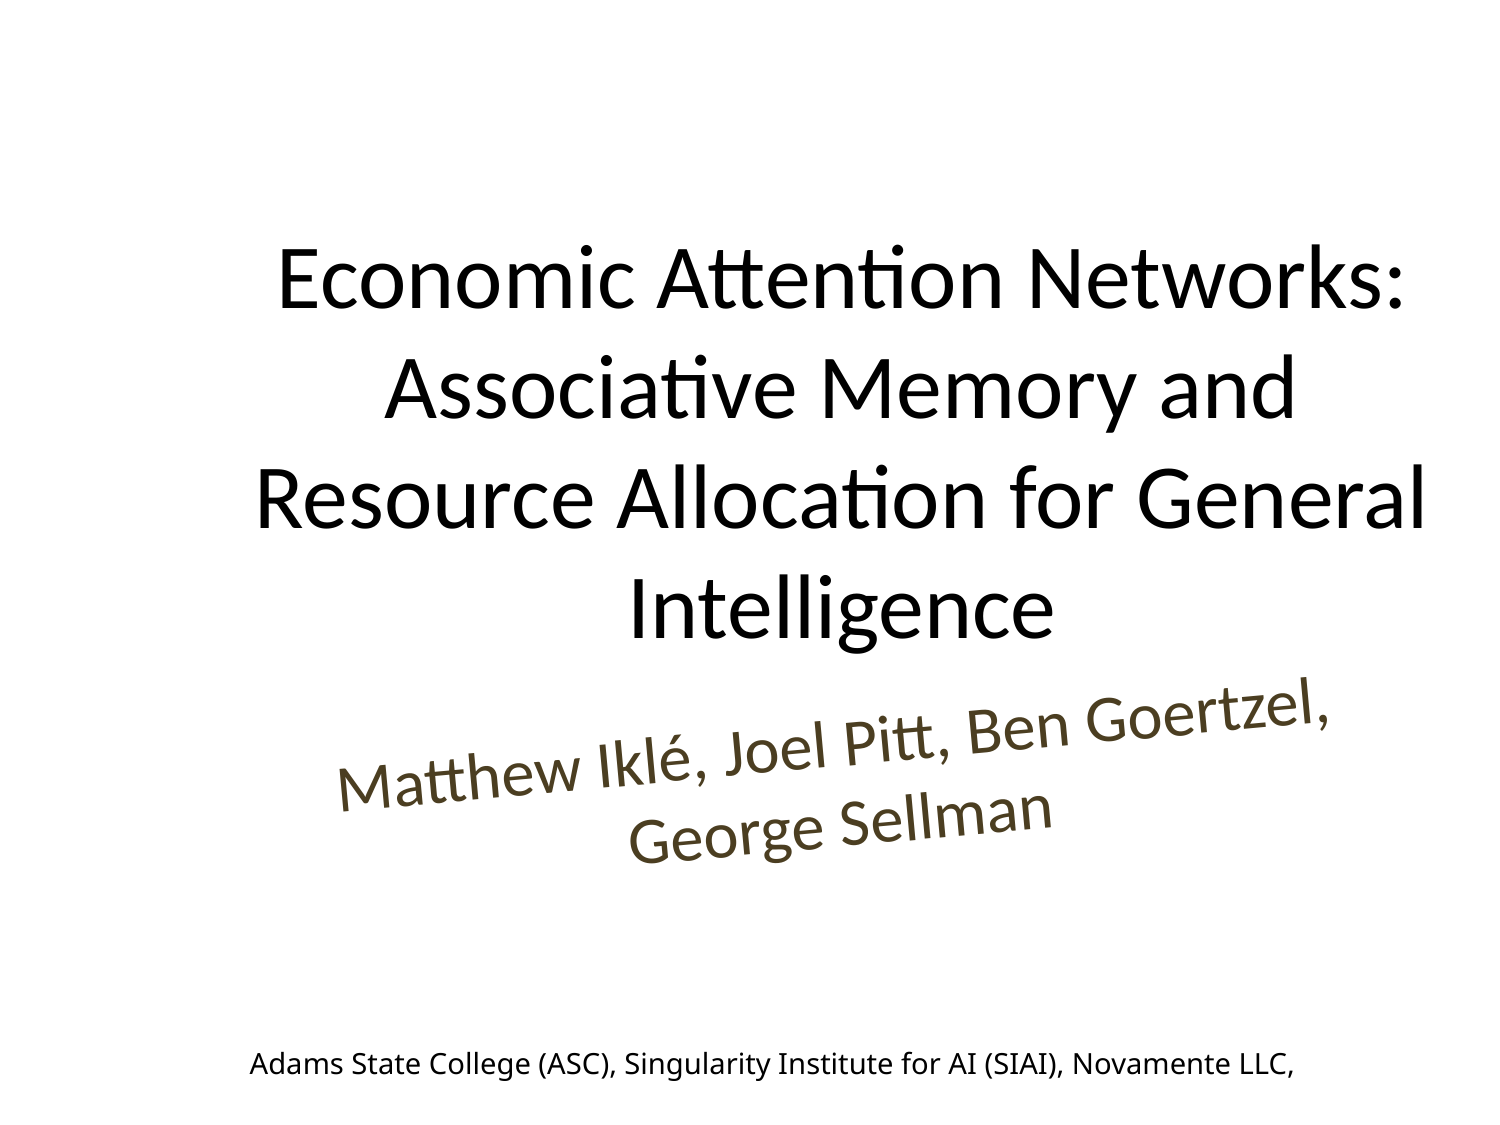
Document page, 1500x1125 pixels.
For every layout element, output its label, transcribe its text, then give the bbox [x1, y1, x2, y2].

title Economic Attention Networks: Associative Memory and Resource Allocation for General Intelligence [234, 236, 1450, 638]
subtitle Matthew Iklé, Joel Pitt, Ben Goertzel, George Sellman [219, 637, 1450, 924]
text_box Adams State College (ASC), Singularity Institute for AI (SIAI), Novamente LLC, [234, 1037, 1450, 1088]
